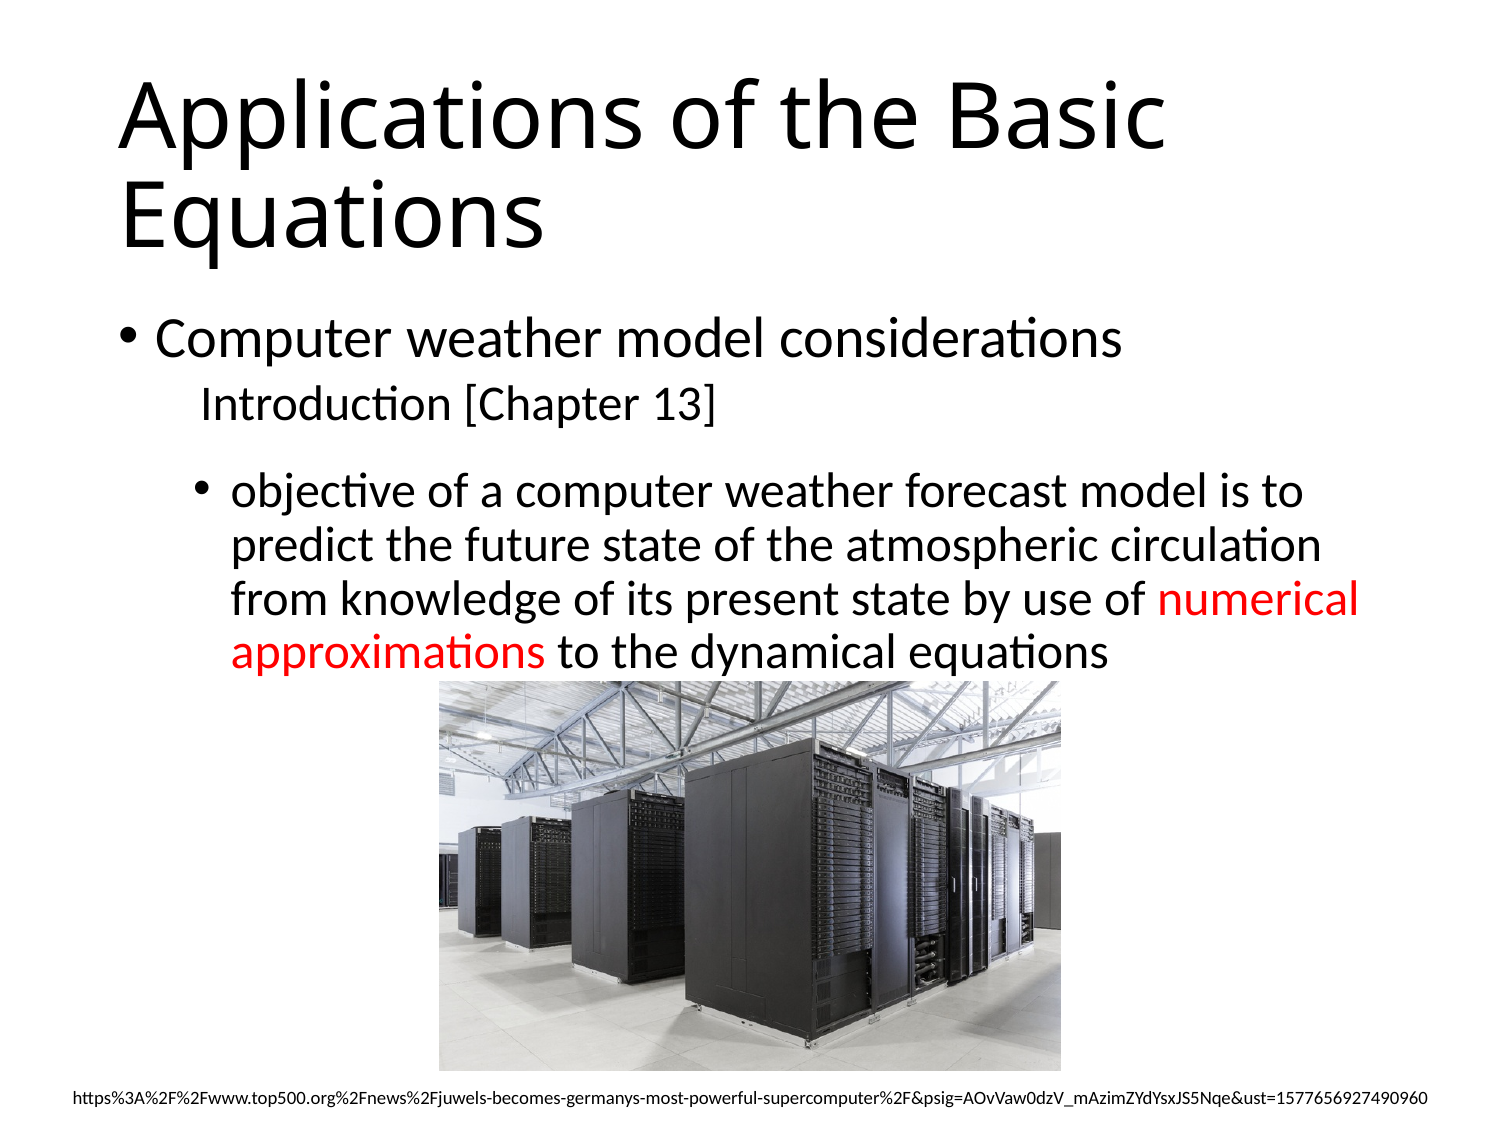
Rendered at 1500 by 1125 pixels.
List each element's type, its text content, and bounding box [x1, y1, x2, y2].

text_box Introduction [Chapter 13] [185, 362, 733, 438]
title Applications of the Basic Equations [103, 59, 1397, 278]
list Computer weather model considerations objective of a computer weather forecast model is to predict the future state of the atmospheric circulation from knowledge of its present state by use of numerical approximations to the dynamical equations [103, 299, 1397, 1078]
text_box https%3A%2F%2Fwww.top500.org%2Fnews%2Fjuwels-becomes-germanys-most-powerful-supercomputer%2F&psig=AOvVaw0dzV_mAzimZYdYsxJS5Nqe&ust=1577656927490960 [57, 1078, 1443, 1117]
picture [439, 681, 1061, 1071]
